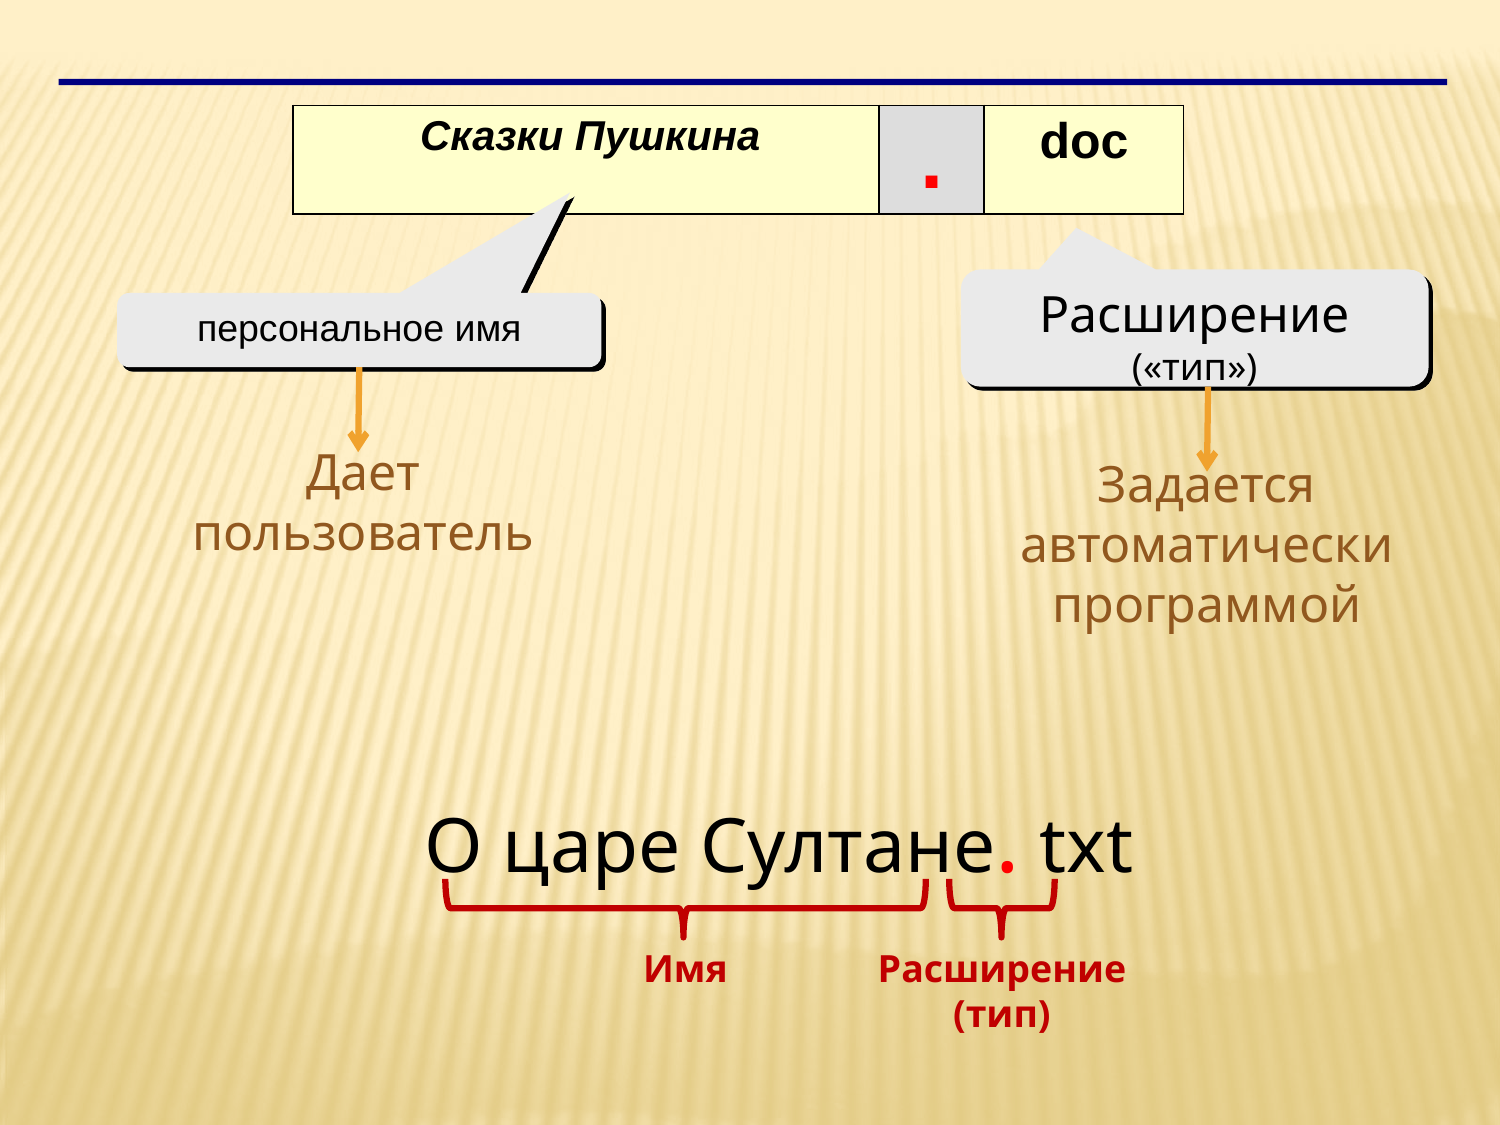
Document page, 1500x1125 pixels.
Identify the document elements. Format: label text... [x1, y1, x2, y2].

table_header . [880, 106, 983, 213]
text_box Дает пользователь [117, 433, 610, 569]
table_header Сказки Пушкина [294, 106, 878, 213]
text_box Расширение («тип») [960, 227, 1429, 387]
table_header doc [985, 106, 1183, 213]
text_box Задается автоматически программой [960, 445, 1453, 640]
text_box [409, 773, 1278, 1044]
text_box персональное имя [117, 192, 602, 368]
